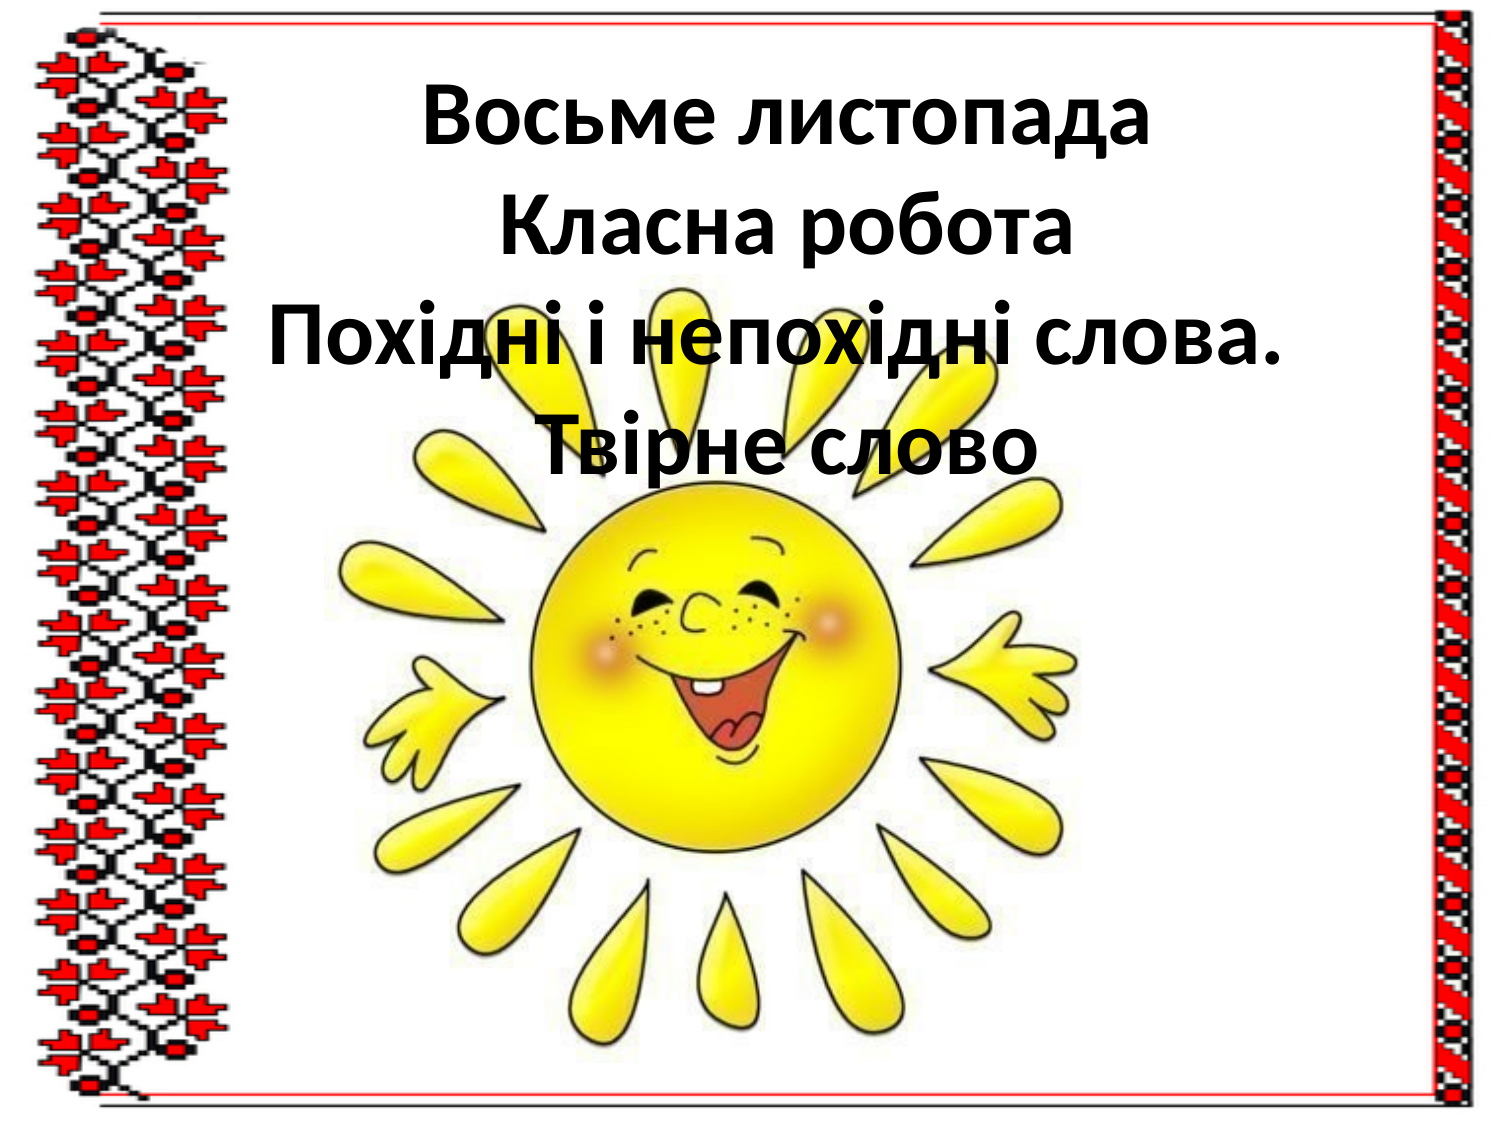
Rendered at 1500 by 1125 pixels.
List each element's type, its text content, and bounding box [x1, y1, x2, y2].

text_box Восьме листопада Класна робота Похідні і непохідні слова. Твірне слово [253, 45, 1323, 500]
picture [0, 0, 1500, 1125]
